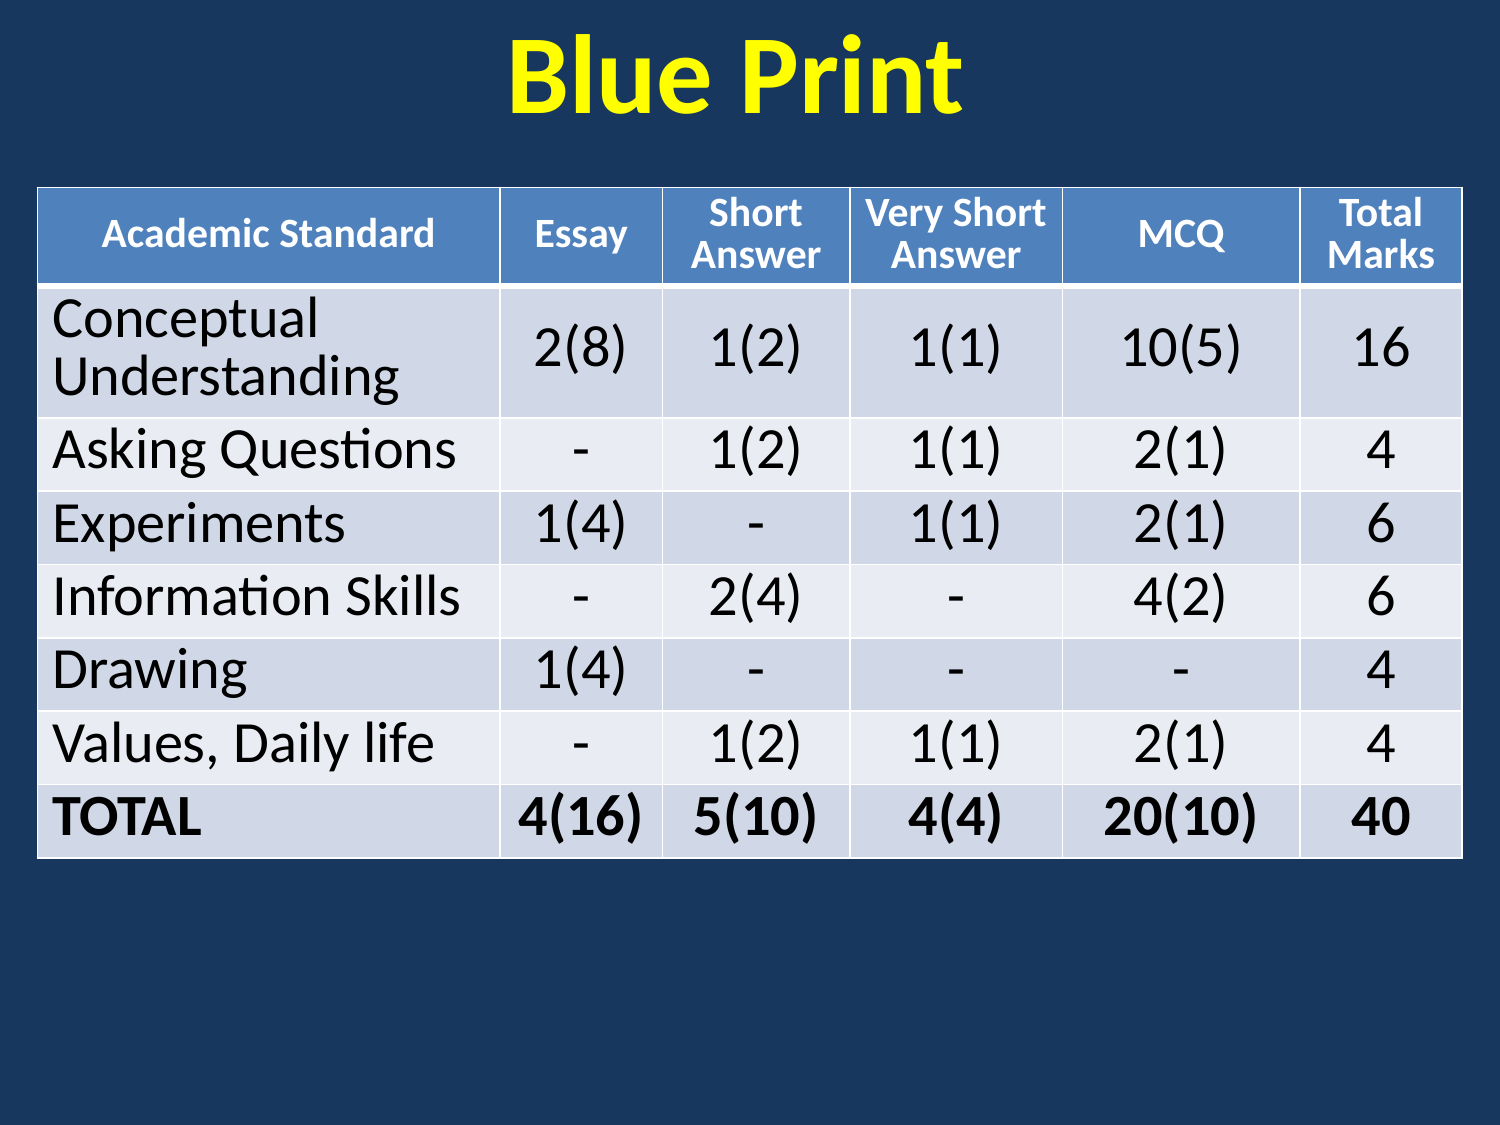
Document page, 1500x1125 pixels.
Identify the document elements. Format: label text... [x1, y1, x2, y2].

table_cell 2(1) [1063, 419, 1299, 490]
table_cell 2(1) [1063, 712, 1299, 784]
table_cell 6 [1301, 565, 1461, 637]
table_cell 4 [1301, 419, 1461, 490]
table_cell 4 [1301, 639, 1461, 710]
table_cell - [663, 639, 849, 710]
table_cell - [663, 492, 849, 564]
table_cell 1(1) [851, 289, 1062, 417]
table_cell 1(2) [663, 712, 849, 784]
table_header MCQ [1063, 188, 1299, 283]
table_header Total Marks [1301, 188, 1461, 283]
table_cell Conceptual Understanding [38, 289, 499, 417]
table_cell - [851, 639, 1062, 710]
table_cell 1(1) [851, 419, 1062, 490]
table_cell - [501, 419, 662, 490]
title Blue Print [17, 12, 1480, 125]
table_header Essay [501, 188, 662, 283]
table_cell 2(4) [663, 565, 849, 637]
table_header Very Short Answer [851, 188, 1062, 283]
table_header Short Answer [663, 188, 849, 283]
table_cell - [501, 565, 662, 637]
table_cell 4(16) [501, 785, 662, 857]
table_cell 20(10) [1063, 785, 1299, 857]
table_cell 1(1) [851, 712, 1062, 784]
table_cell 4(4) [851, 785, 1062, 857]
table_cell 4 [1301, 712, 1461, 784]
table_cell 1(4) [501, 639, 662, 710]
table_cell - [501, 712, 662, 784]
table_cell 4(2) [1063, 565, 1299, 637]
table_header Academic Standard [38, 188, 499, 283]
table_cell TOTAL [38, 785, 499, 857]
table_cell 6 [1301, 492, 1461, 564]
table_cell - [1063, 639, 1299, 710]
table_cell 10(5) [1063, 289, 1299, 417]
table_cell 2(8) [501, 289, 662, 417]
table_cell 1(2) [663, 289, 849, 417]
table_cell 16 [1301, 289, 1461, 417]
table_cell 5(10) [663, 785, 849, 857]
table_cell 1(2) [663, 419, 849, 490]
table_cell Asking Questions [38, 419, 499, 490]
table_cell Drawing [38, 639, 499, 710]
table_cell - [851, 565, 1062, 637]
table_cell Information Skills [38, 565, 499, 637]
table_cell 1(4) [501, 492, 662, 564]
table_cell Experiments [38, 492, 499, 564]
table_cell Values, Daily life [38, 712, 499, 784]
table_cell 40 [1301, 785, 1461, 857]
table_cell 2(1) [1063, 492, 1299, 564]
table_cell 1(1) [851, 492, 1062, 564]
